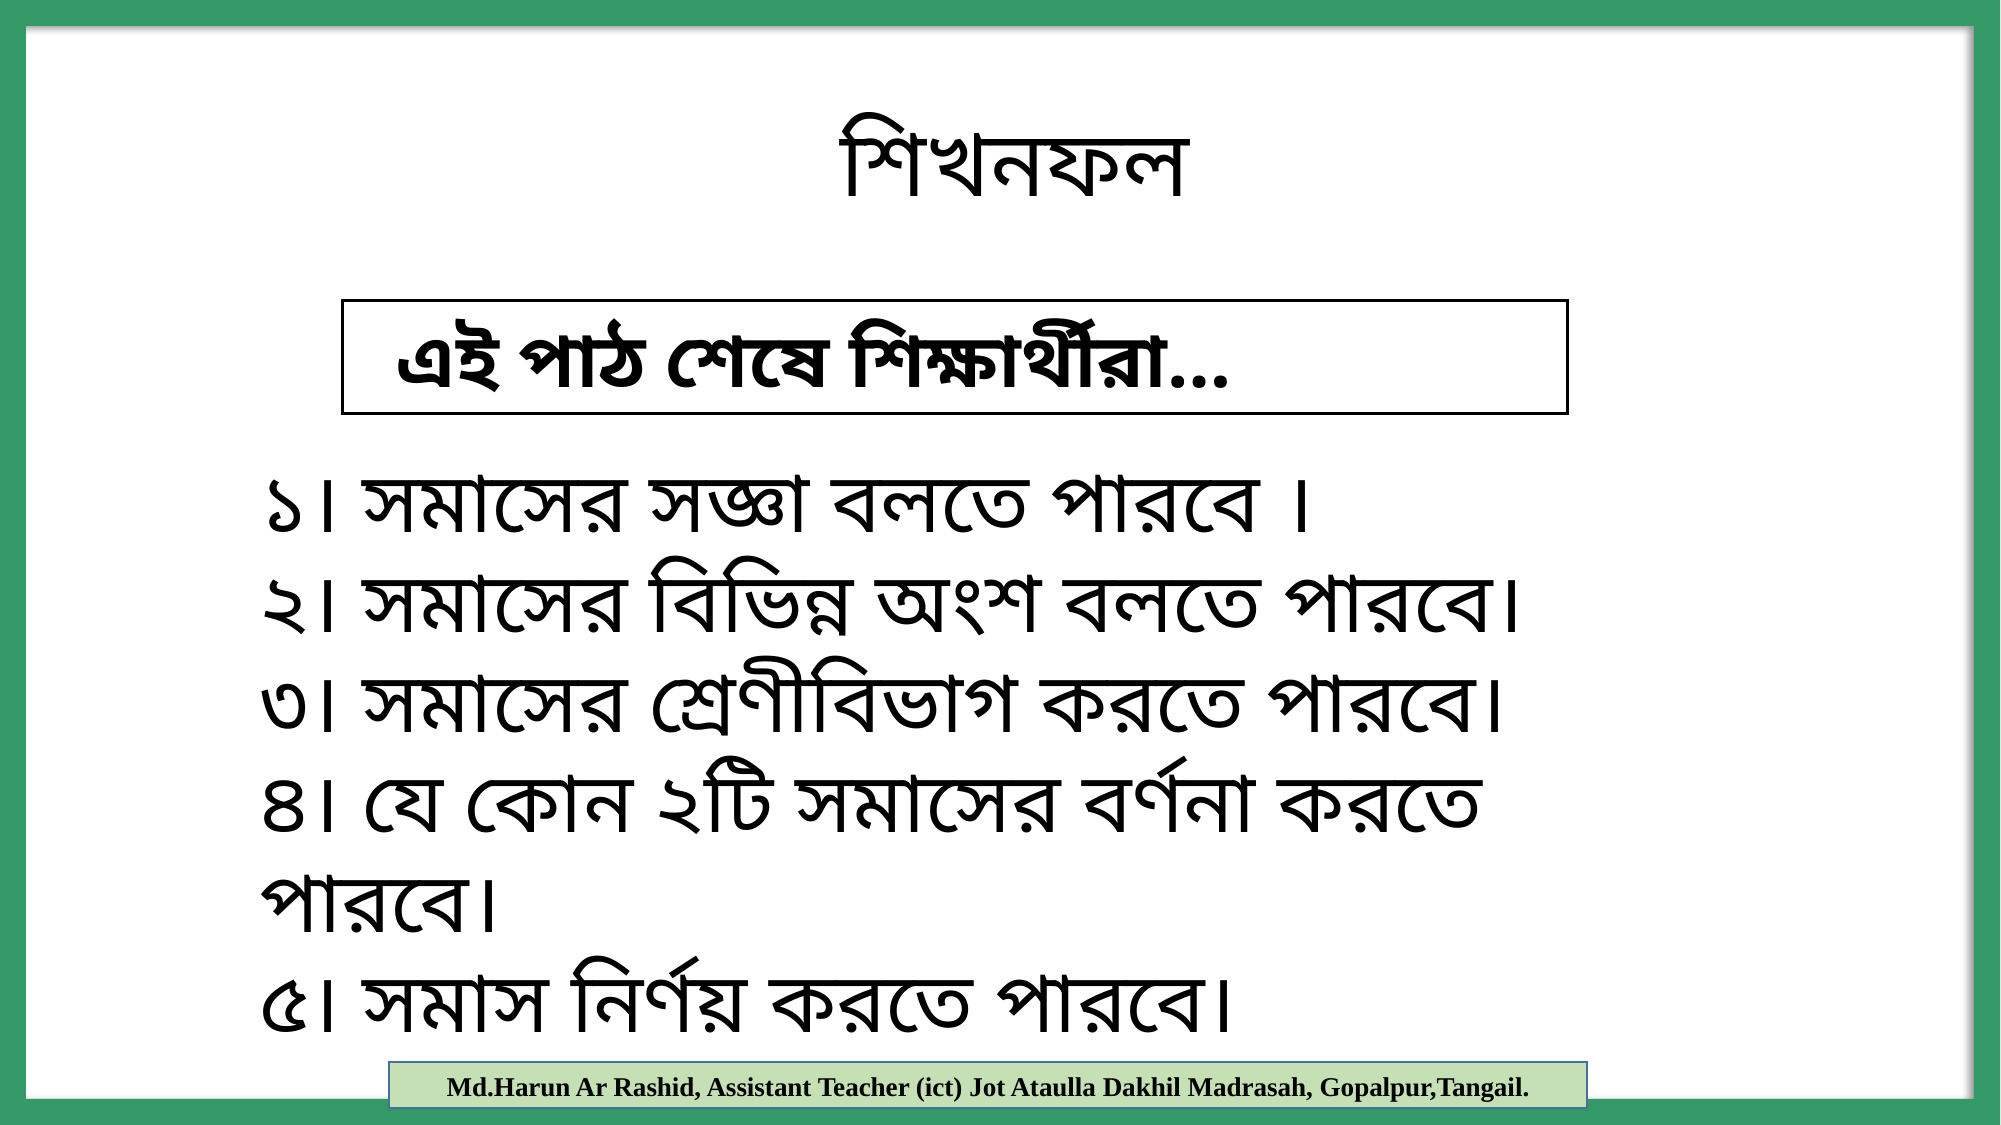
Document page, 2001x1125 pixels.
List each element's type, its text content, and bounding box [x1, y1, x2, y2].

text_box ১। সমাসের সজ্ঞা বলতে পারবে । ২। সমাসের বিভিন্ন অংশ বলতে পারবে। ৩। সমাসের শ্রেণীবিভাগ করতে পারবে। ৪। যে কোন ২টি সমাসের বর্ণনা করতে পারবে। ৫। সমাস নির্ণয় করতে পারবে। [244, 441, 1588, 1057]
text_box শিখনফল [825, 76, 1264, 227]
text_box এই পাঠ শেষে শিক্ষার্থীরা… [342, 300, 1569, 414]
